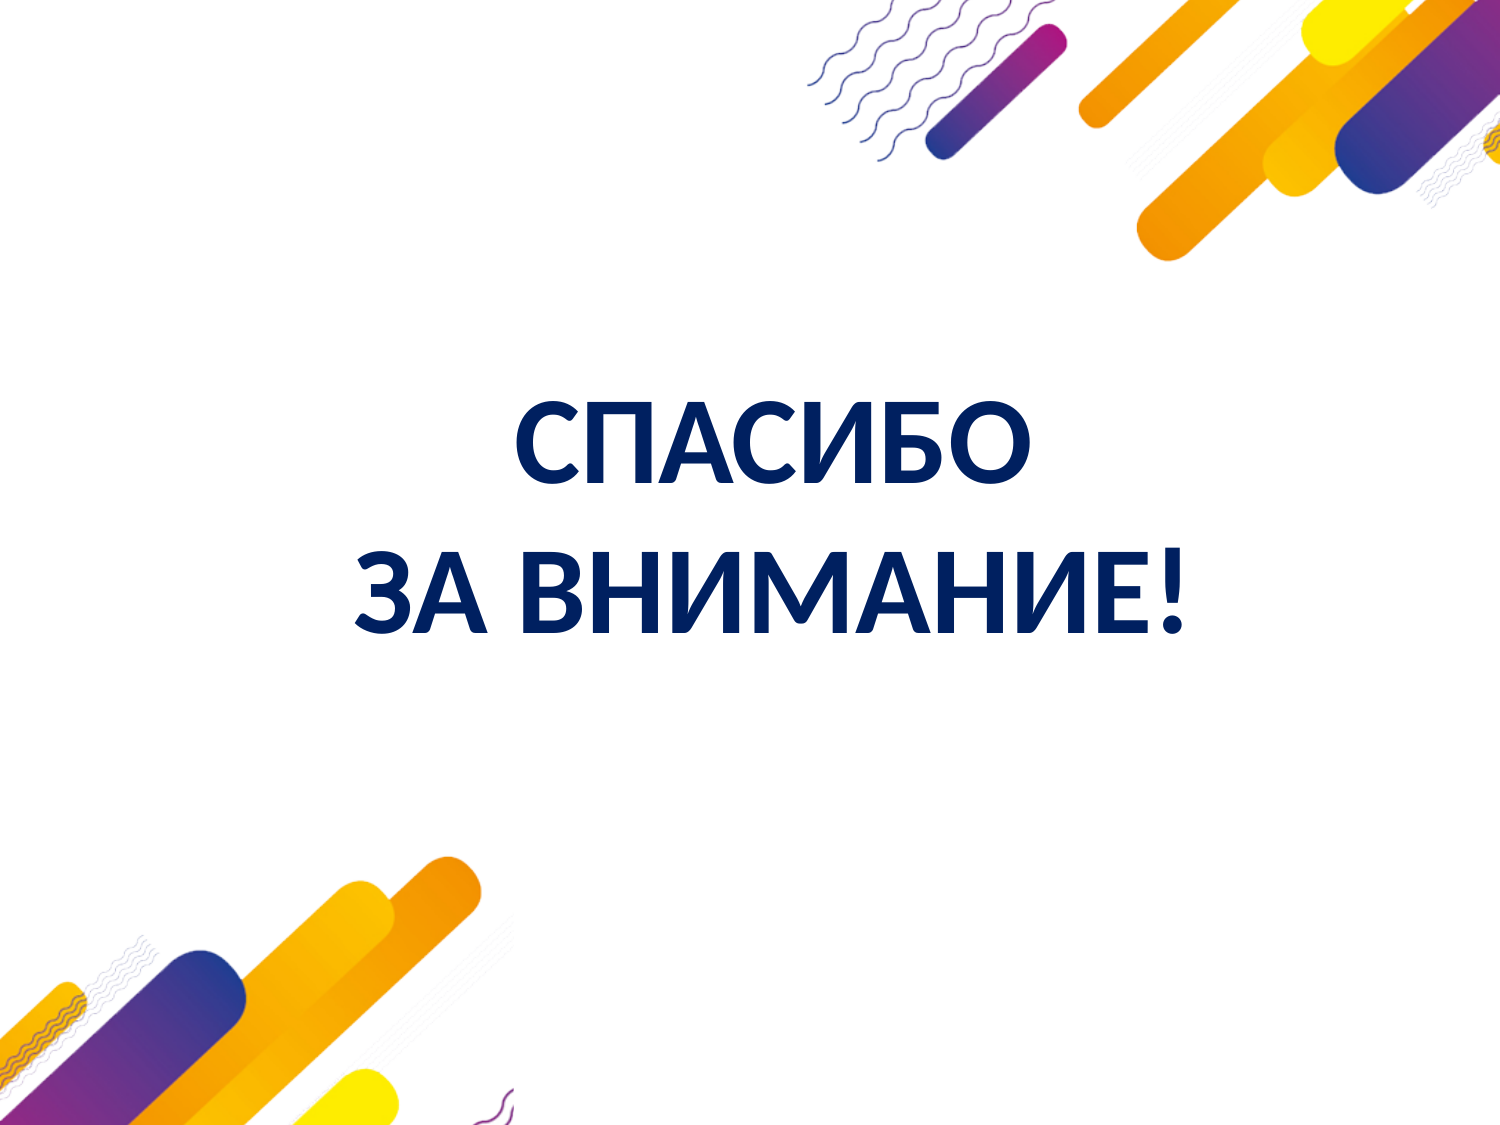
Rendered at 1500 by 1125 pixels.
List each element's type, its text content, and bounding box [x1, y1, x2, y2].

picture [785, 0, 1500, 327]
text_box СПАСИБО ЗА ВНИМАНИЕ! [253, 350, 1294, 666]
picture [0, 785, 514, 1125]
